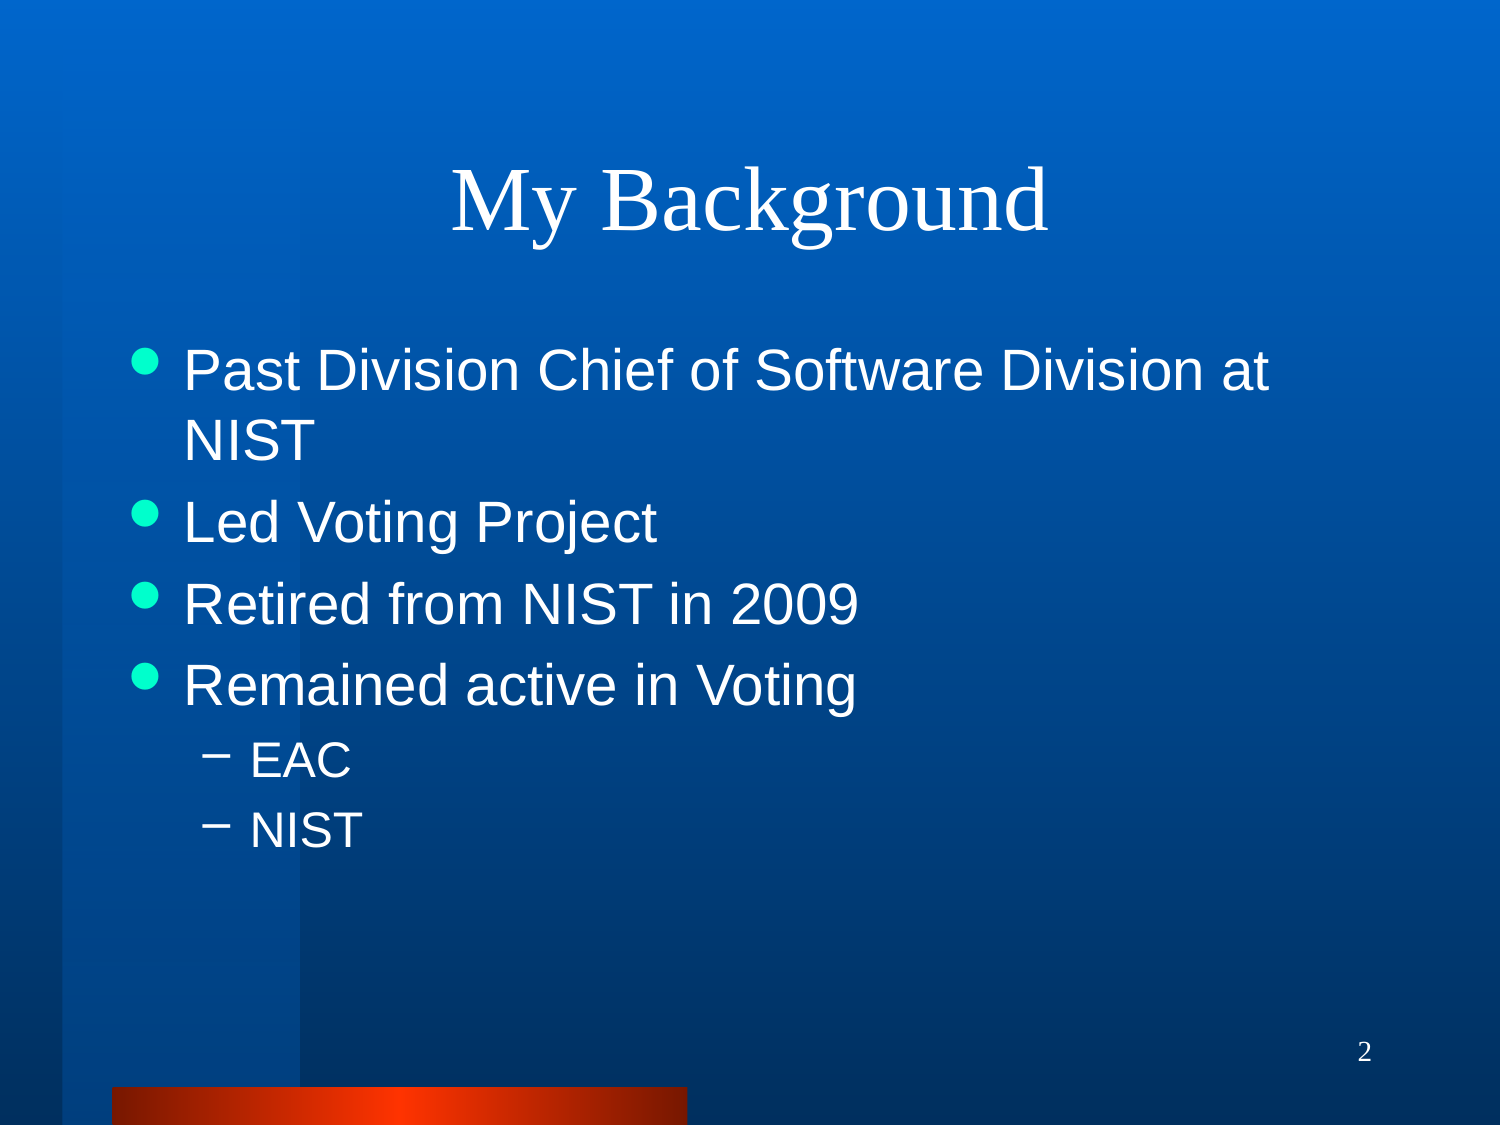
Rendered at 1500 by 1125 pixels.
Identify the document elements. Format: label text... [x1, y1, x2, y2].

title My Background [112, 99, 1388, 288]
list Past Division Chief of Software Division at NIST Led Voting Project Retired from NIST in 2009 Remained active in Voting EAC NIST [112, 324, 1388, 1001]
slide_number 2 [1074, 1012, 1388, 1088]
